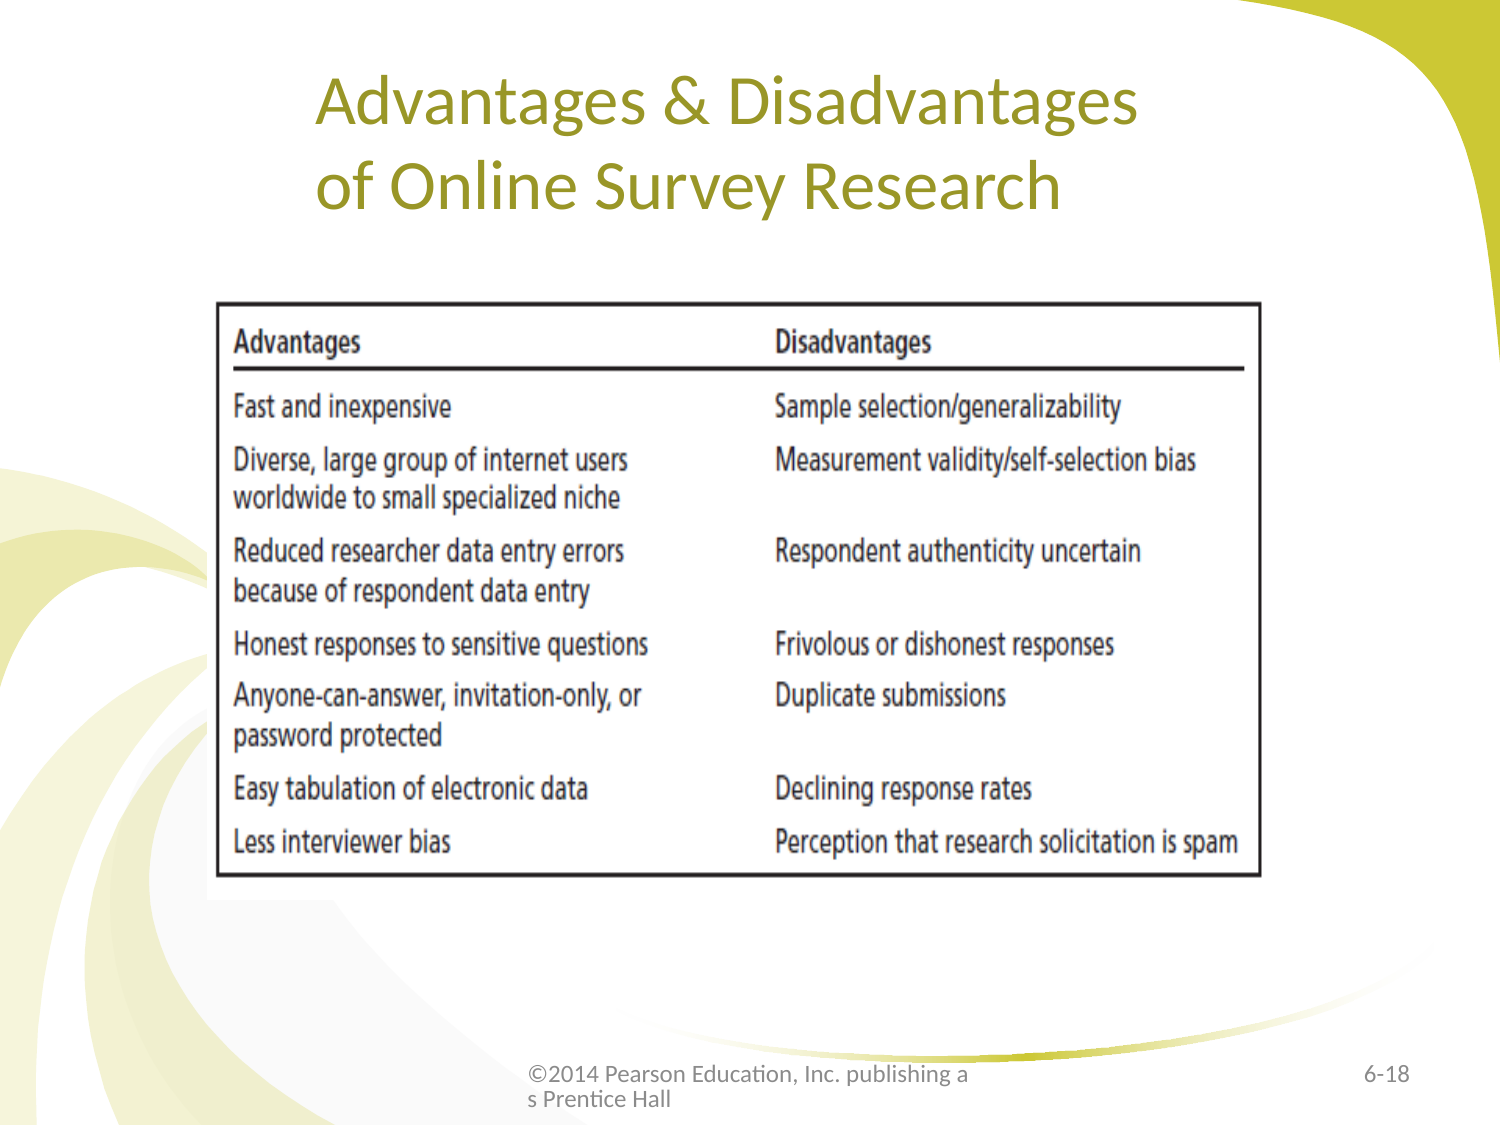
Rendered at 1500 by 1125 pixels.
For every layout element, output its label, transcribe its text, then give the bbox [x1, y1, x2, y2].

footer ©2014 Pearson Education, Inc. publishing as Prentice Hall [512, 1042, 988, 1103]
title Advantages & Disadvantages of Online Survey Research [300, 45, 1263, 233]
picture [206, 287, 1294, 901]
slide_number 6-18 [1074, 1042, 1425, 1103]
